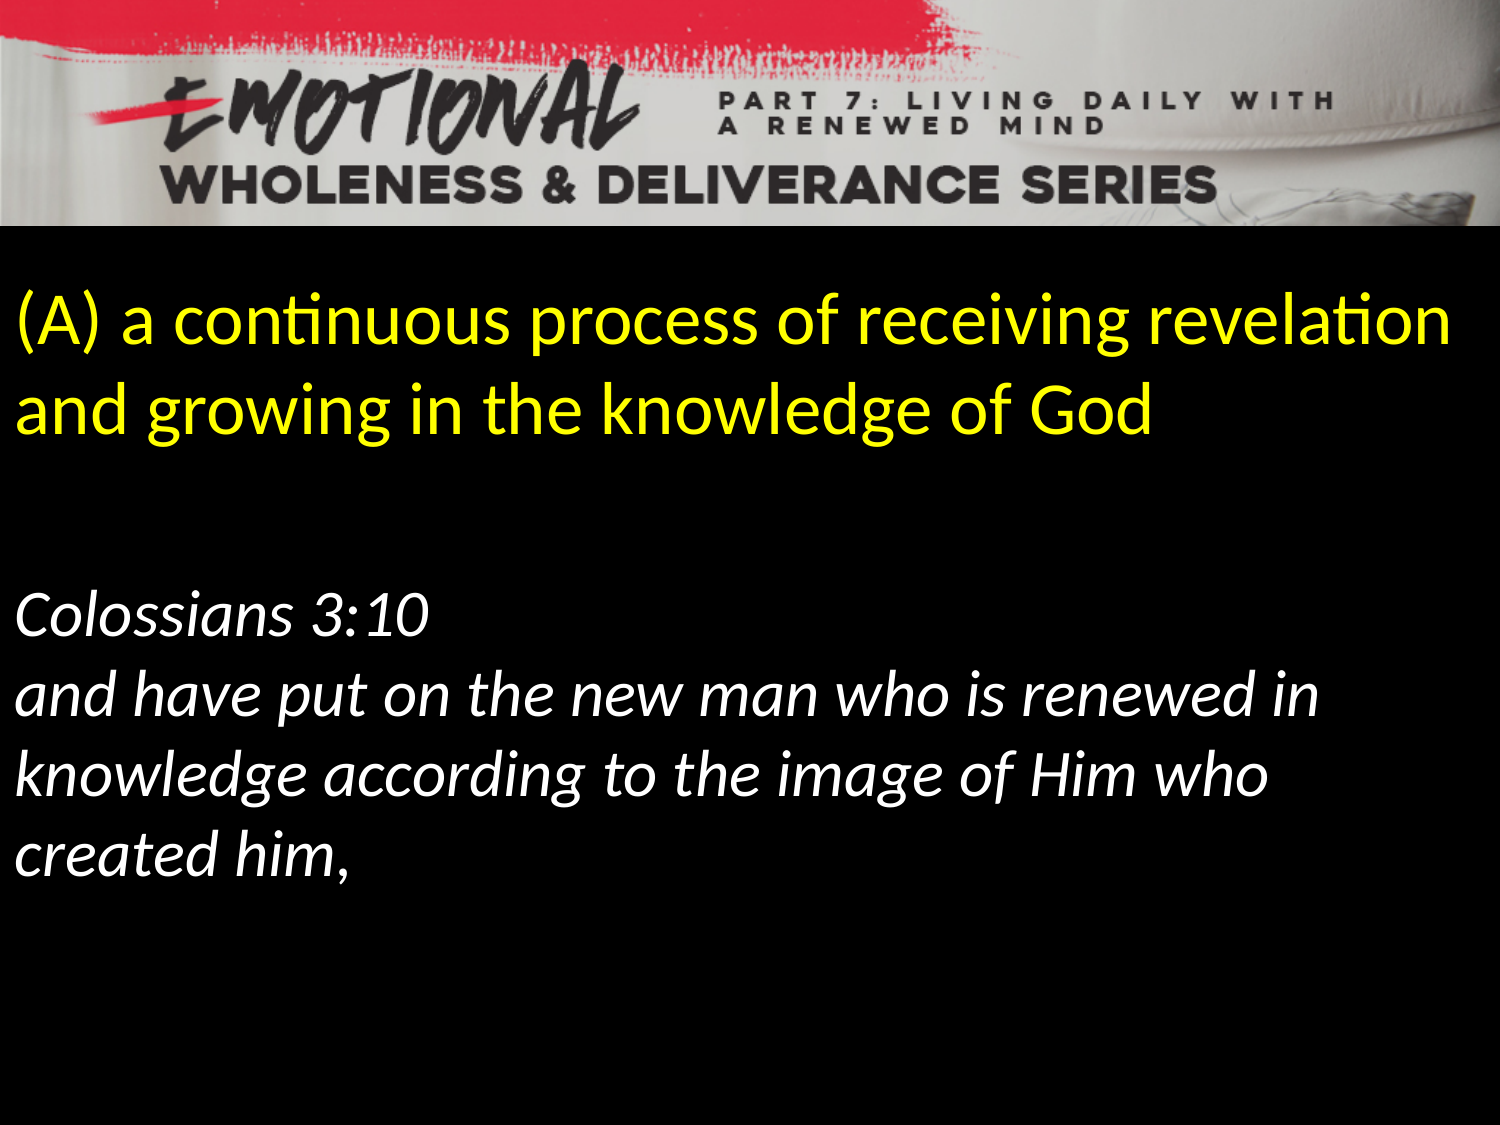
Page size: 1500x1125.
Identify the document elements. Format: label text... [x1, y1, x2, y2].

picture [0, 0, 1500, 226]
text_box Colossians 3:10 and have put on the new man who is renewed in knowledge according to the image of Him who created him, [0, 562, 1500, 897]
text_box (A) a continuous process of receiving revelation and growing in the knowledge of God [0, 262, 1500, 458]
